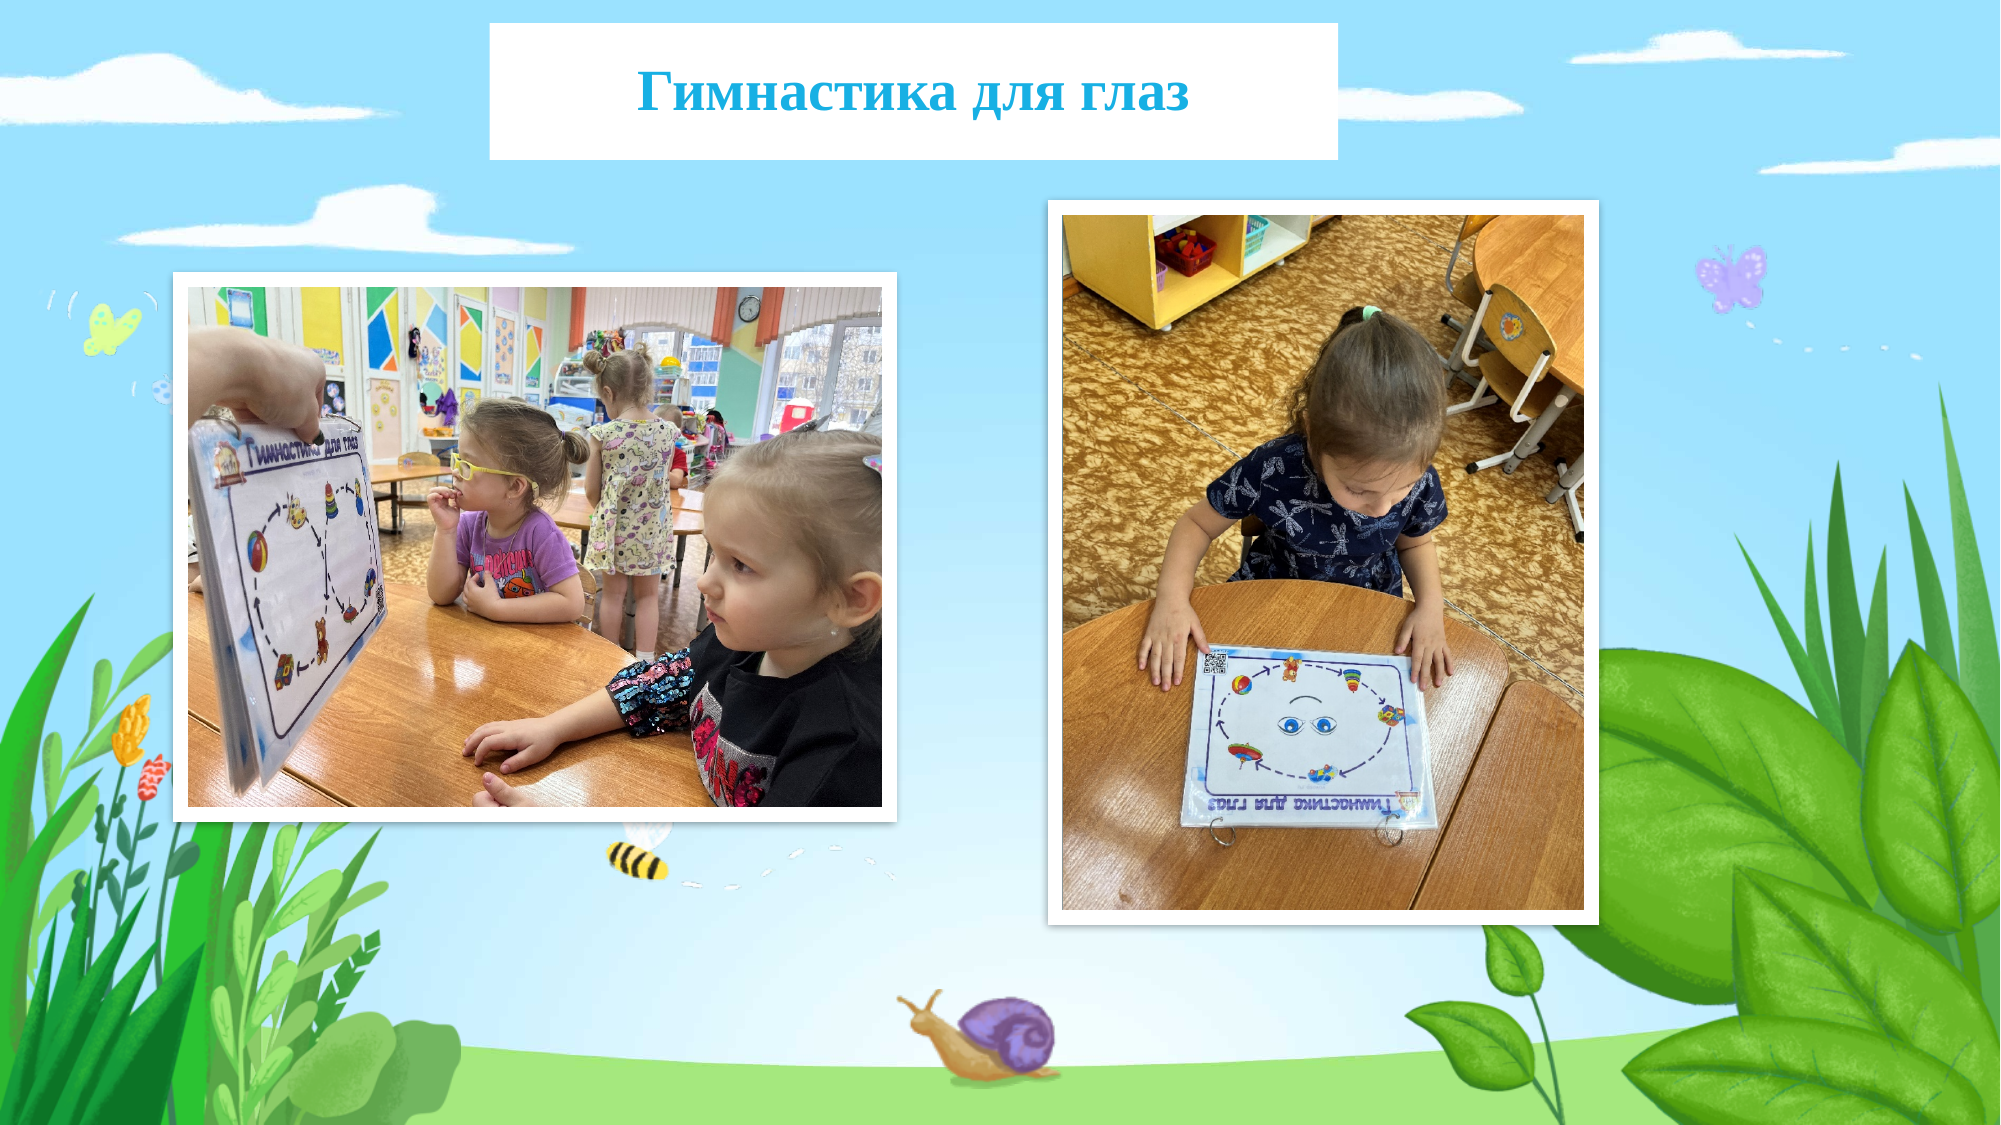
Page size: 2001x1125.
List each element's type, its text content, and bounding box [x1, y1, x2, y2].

title Гимнастика для глаз [487, 20, 1341, 163]
picture [0, 0, 2001, 1125]
